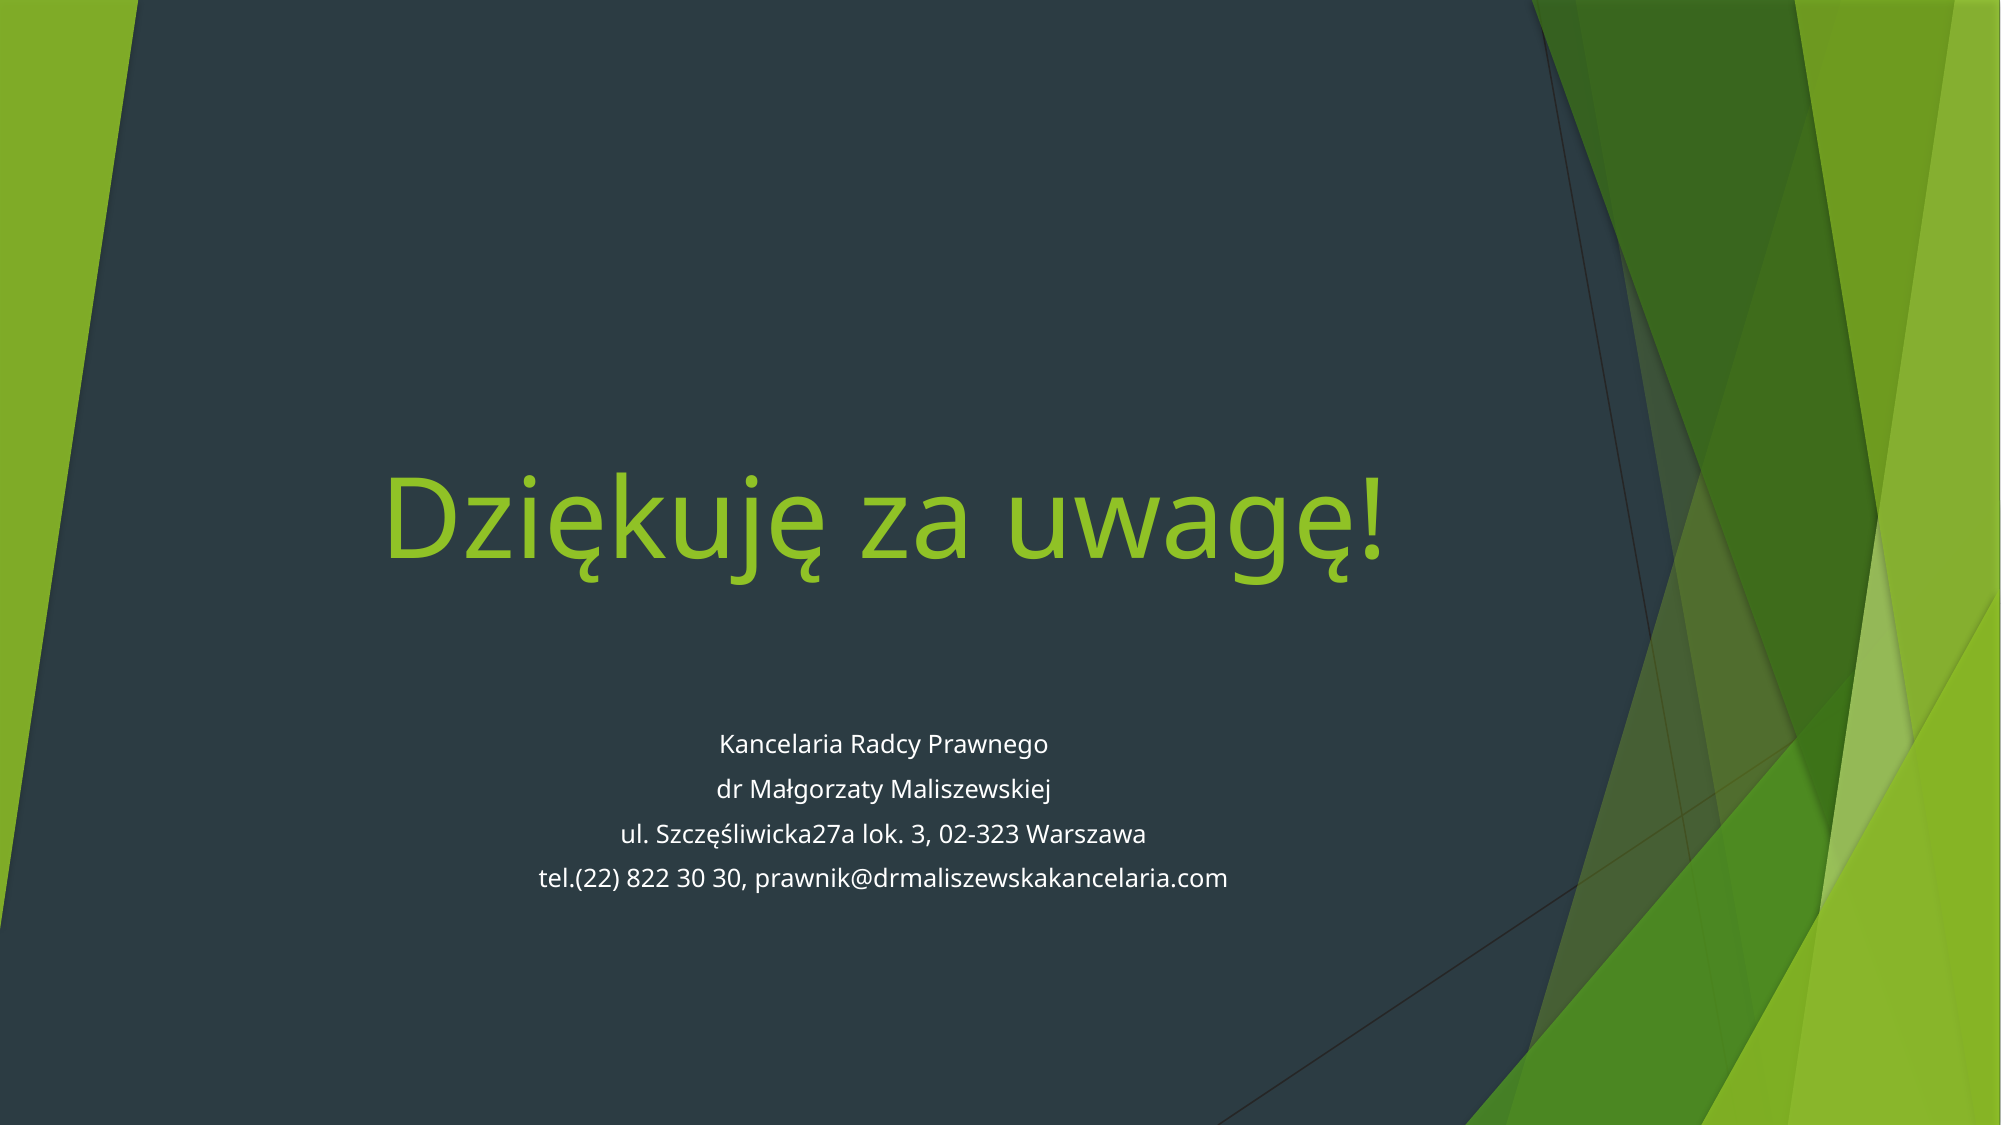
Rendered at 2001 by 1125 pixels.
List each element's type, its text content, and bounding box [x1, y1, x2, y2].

subtitle Kancelaria Radcy Prawnego dr Małgorzaty Maliszewskiej ul. Szczęśliwicka27a lok. 3, 02-323 Warszawa tel.(22) 822 30 30, prawnik@drmaliszewskakancelaria.com [247, 720, 1522, 901]
title Dziękuję za uwagę! [247, 318, 1522, 589]
